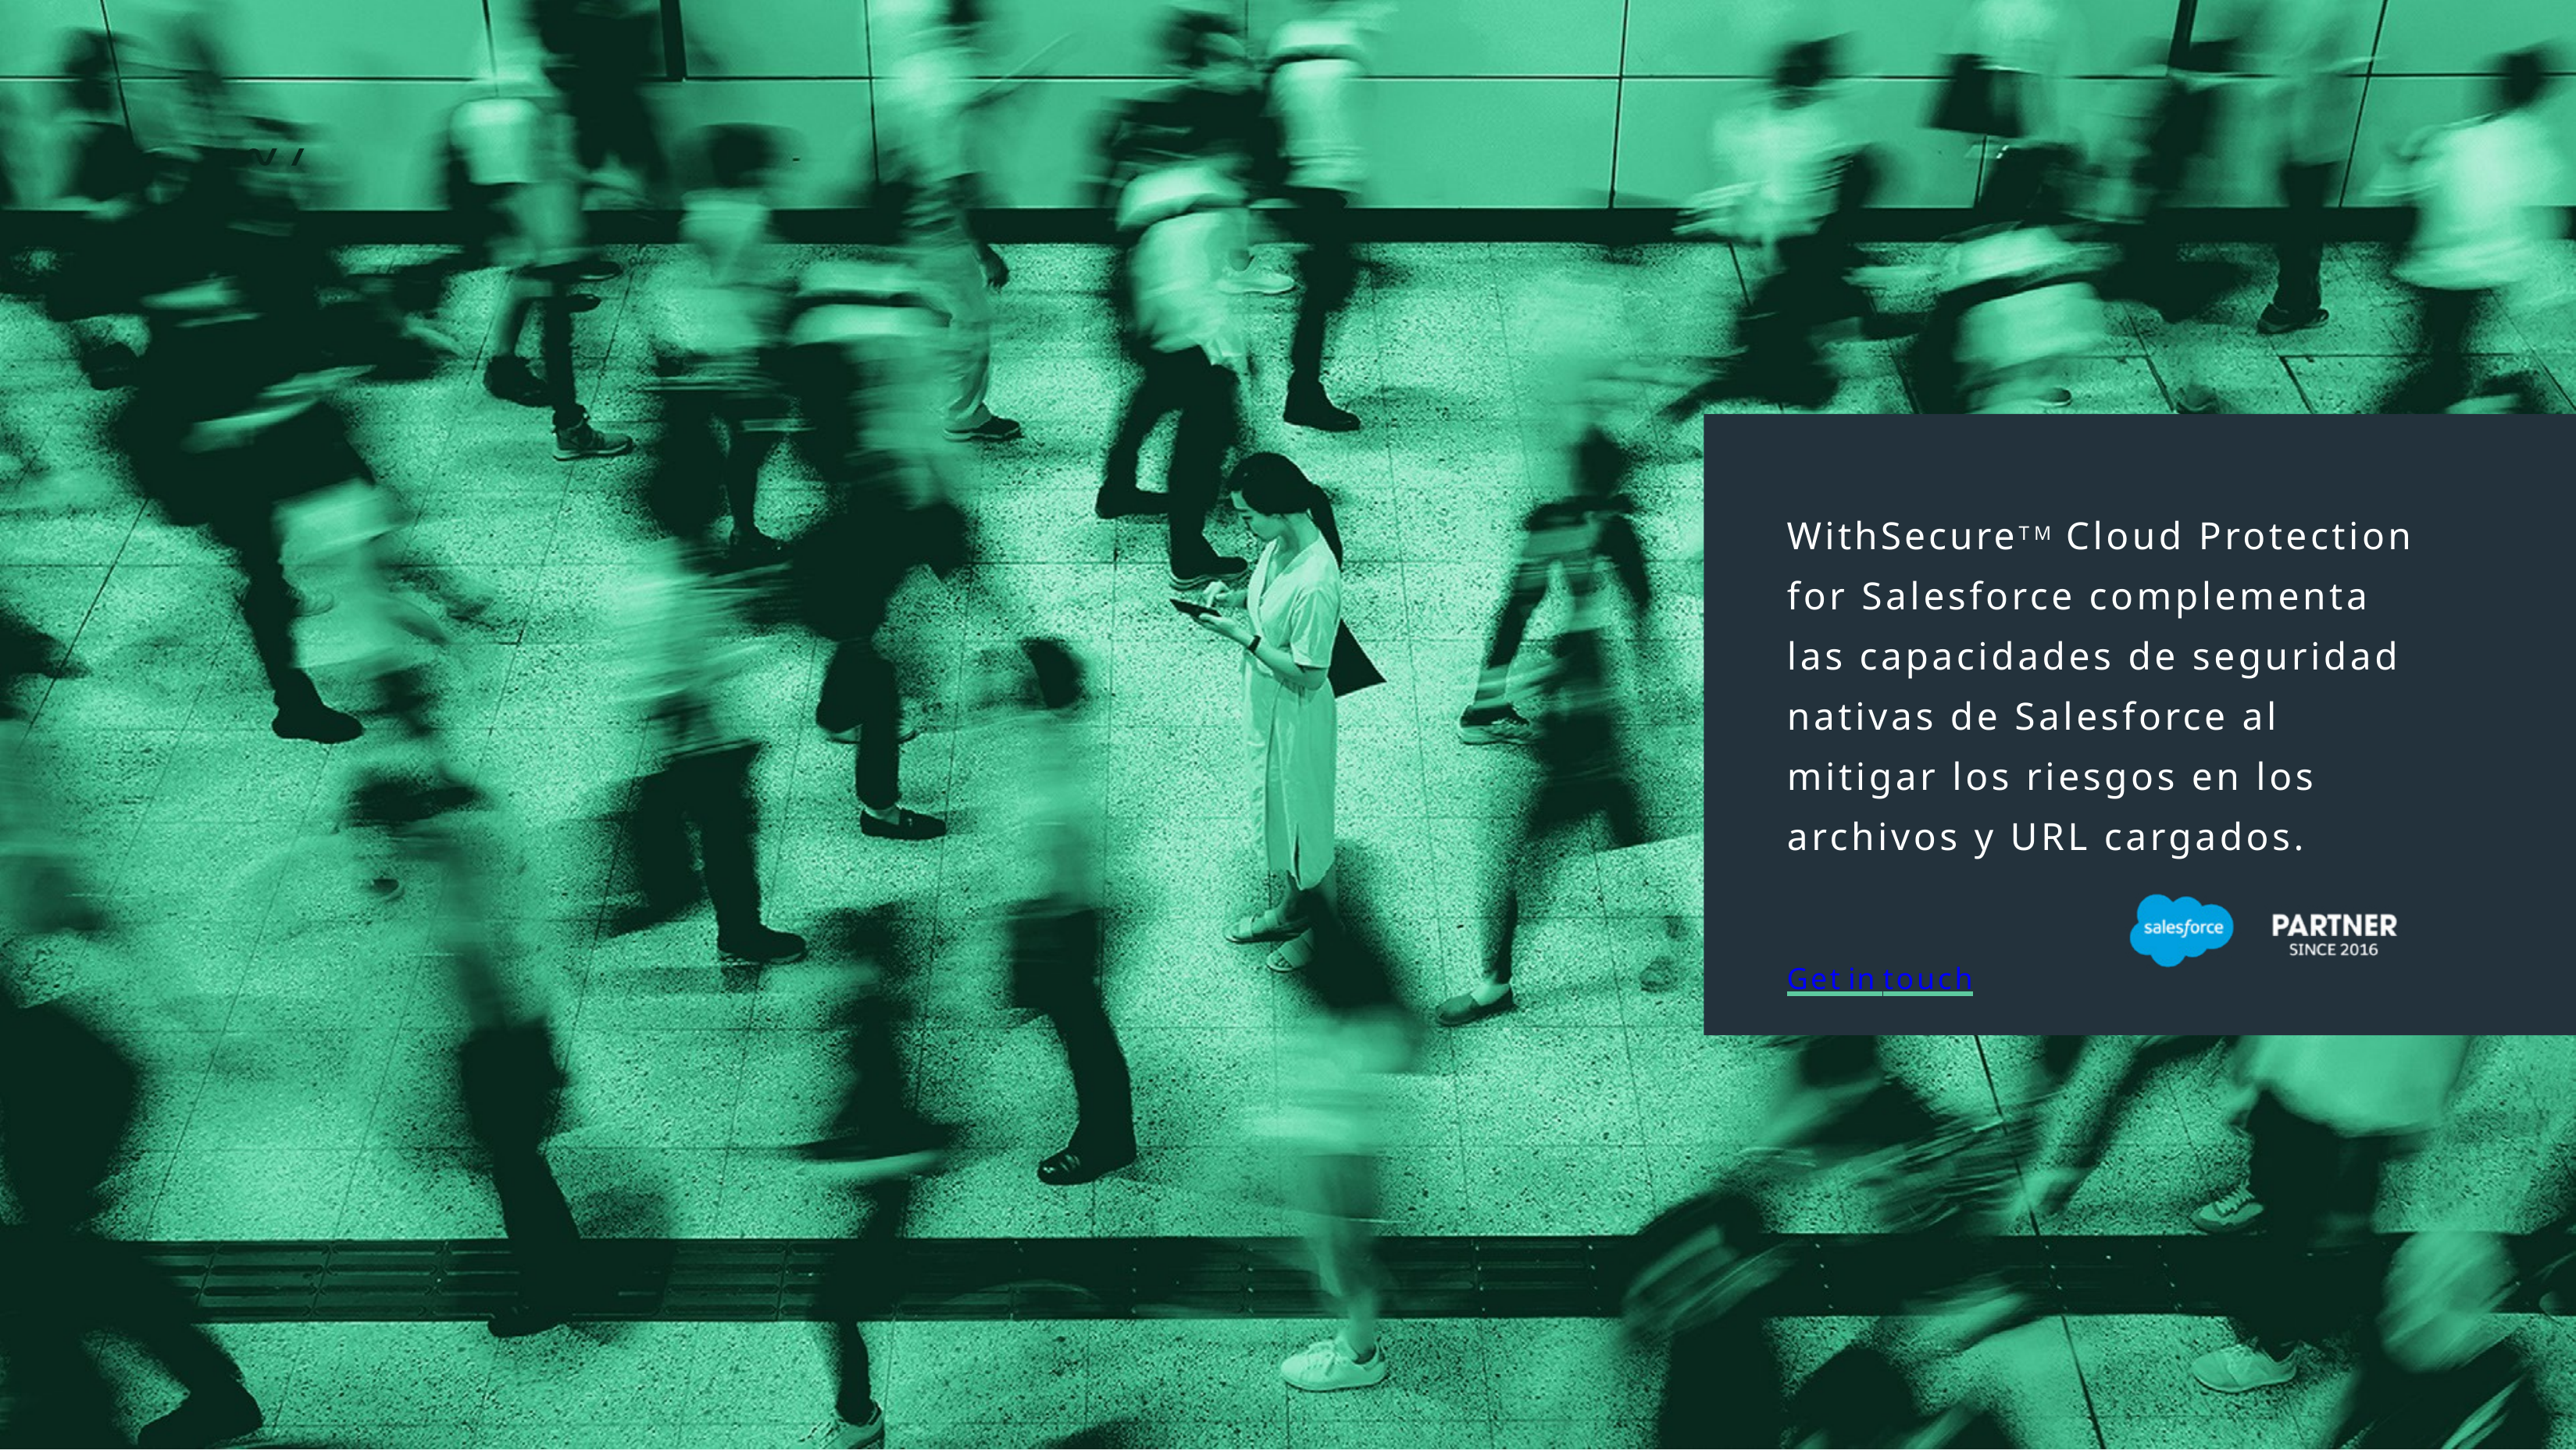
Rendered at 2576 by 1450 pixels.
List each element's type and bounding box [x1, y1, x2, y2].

text_box [0, 0, 2576, 1450]
text_box [230, 148, 2437, 978]
